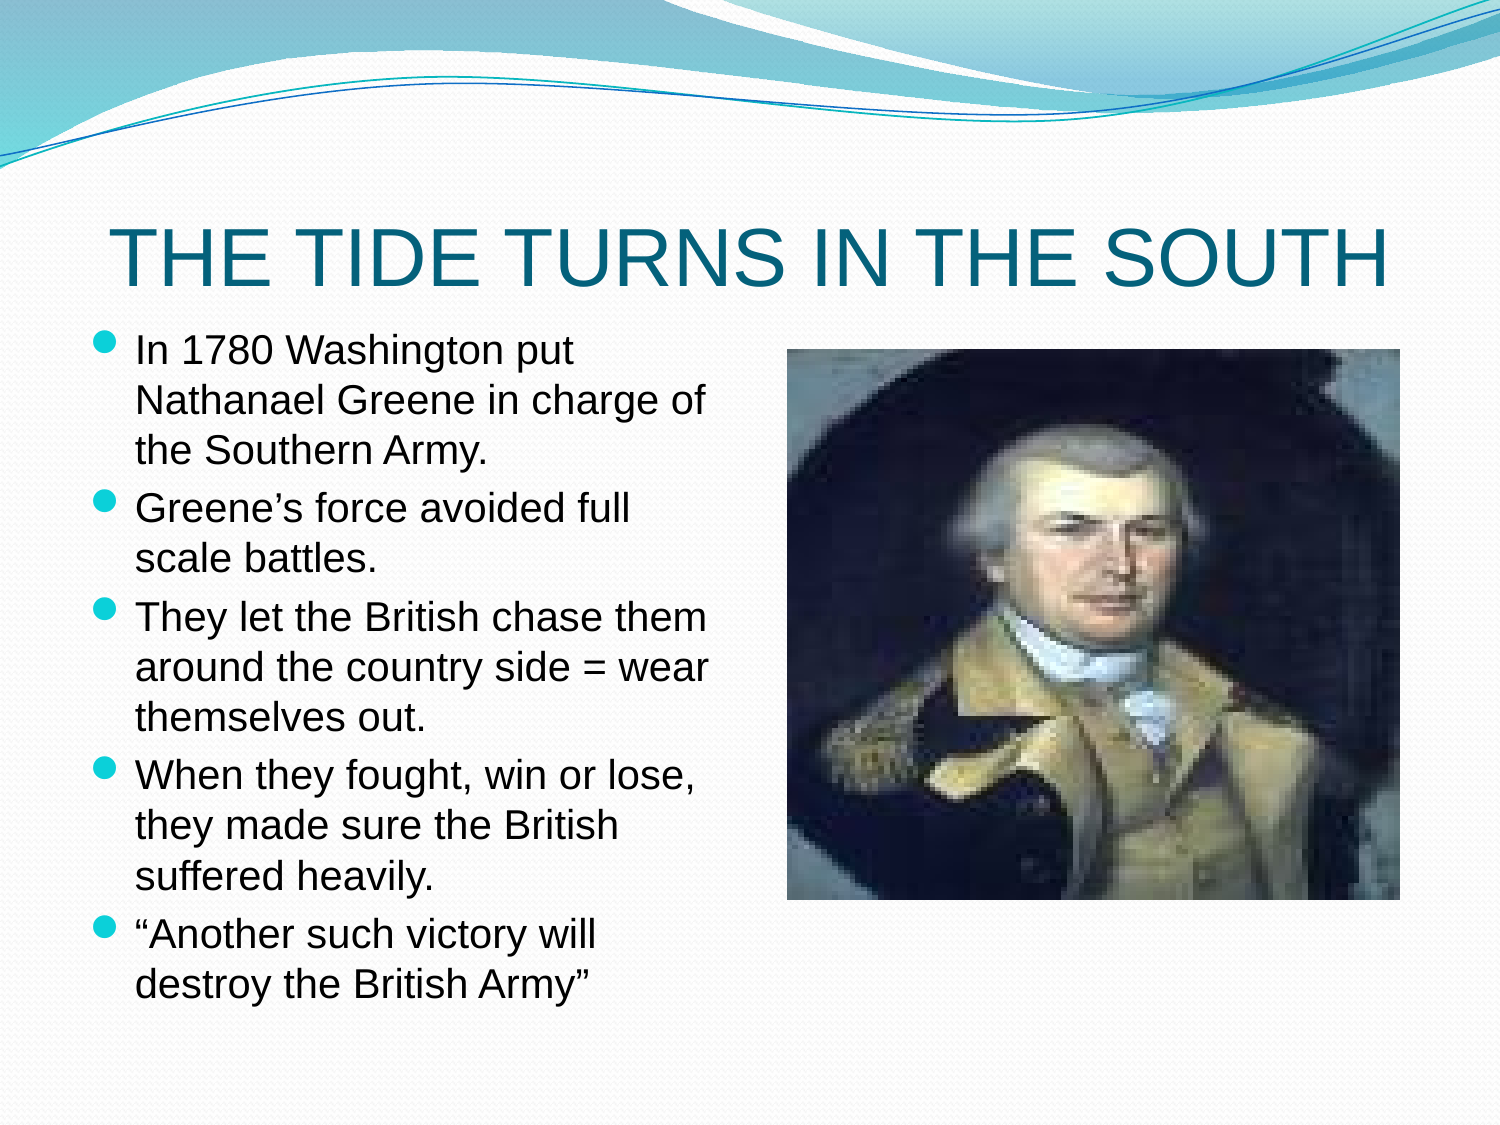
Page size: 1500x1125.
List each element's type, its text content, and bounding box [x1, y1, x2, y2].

picture [787, 349, 1401, 901]
list In 1780 Washington put Nathanael Greene in charge of the Southern Army. Greene’s force avoided full scale battles. They let the British chase them around the country side = wear themselves out. When they fought, win or lose, they made sure the British suffered heavily. “Another such victory will destroy the British Army” [75, 314, 738, 1043]
title THE TIDE TURNS IN THE SOUTH [75, 115, 1425, 303]
